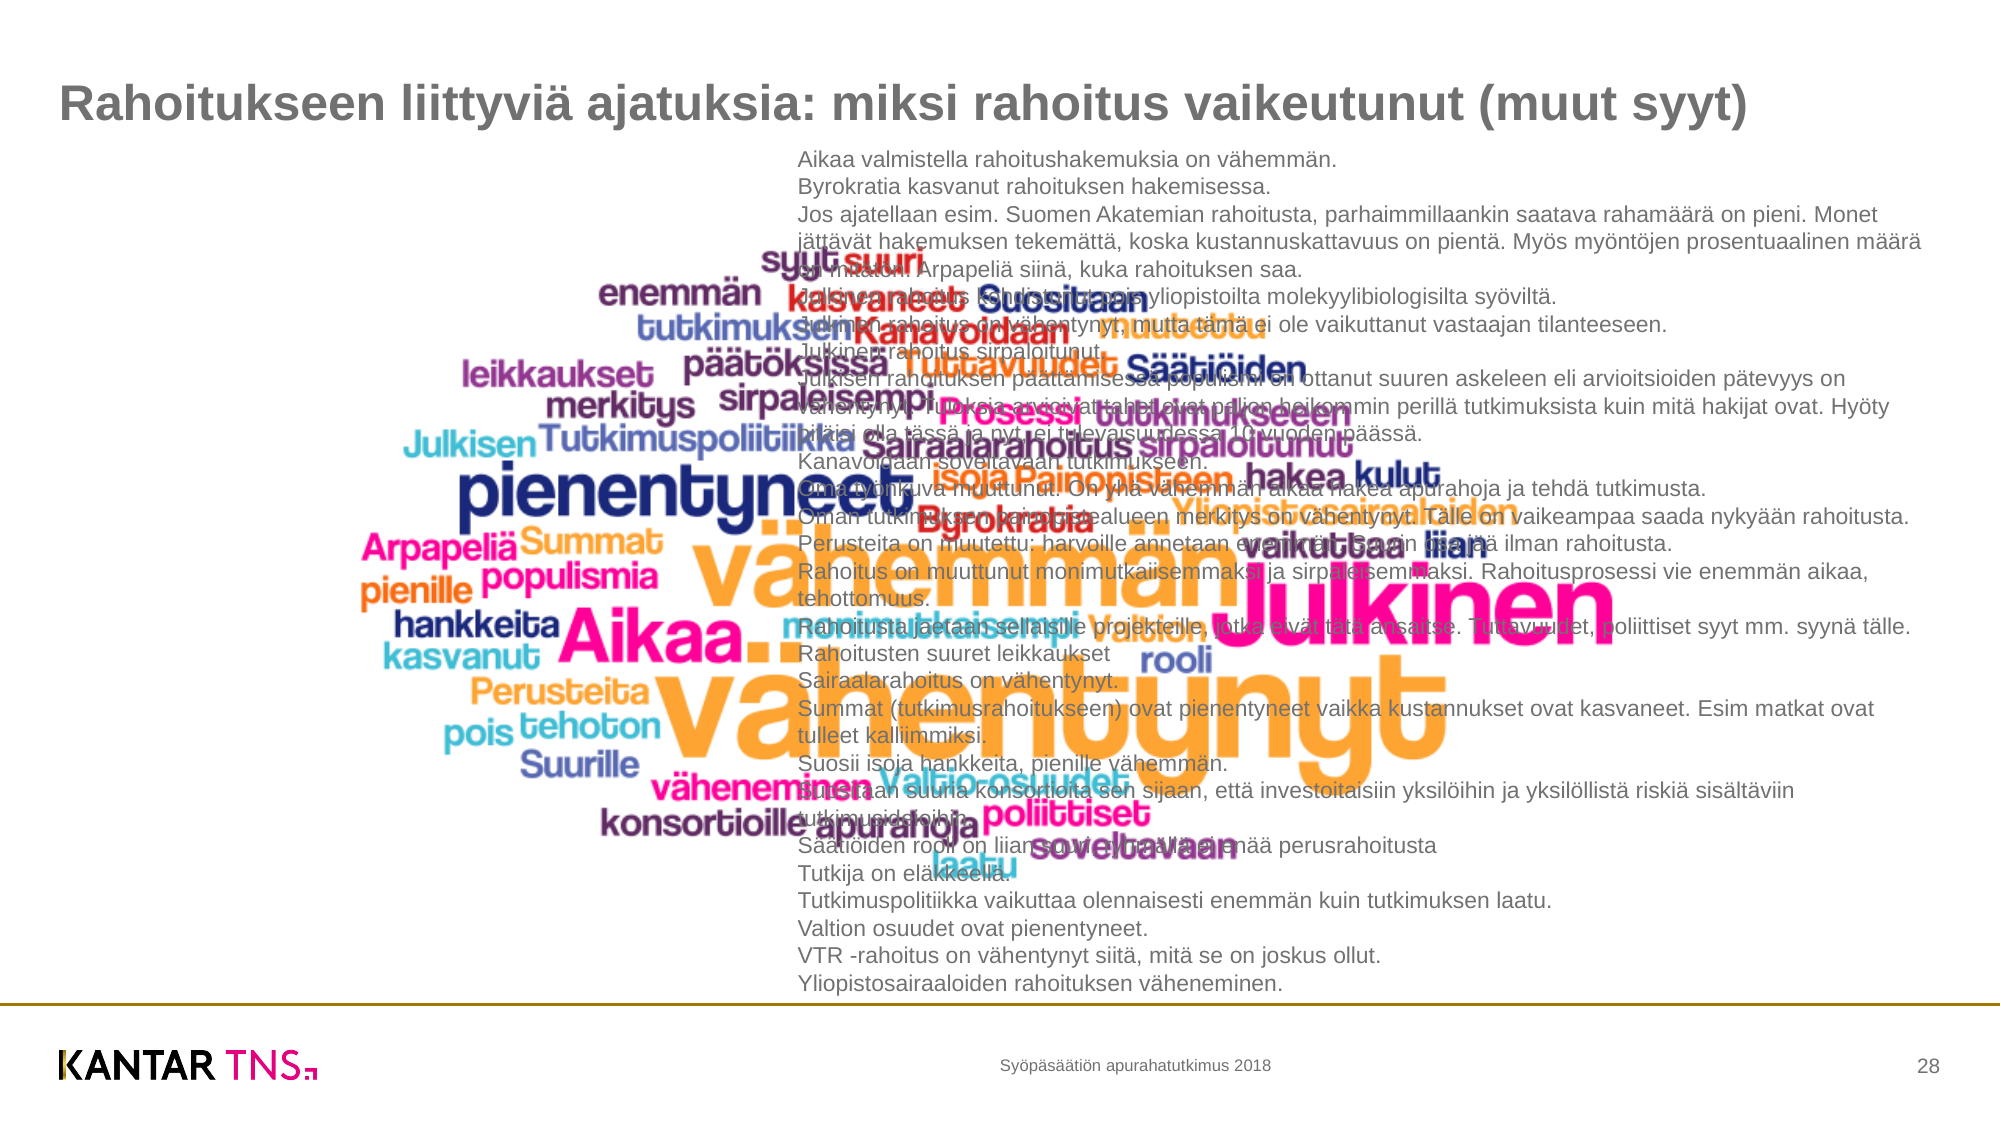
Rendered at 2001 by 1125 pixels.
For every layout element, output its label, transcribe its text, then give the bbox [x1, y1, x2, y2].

text_box Aikaa valmistella rahoitushakemuksia on vähemmän. Byrokratia kasvanut rahoituksen hakemisessa. Jos ajatellaan esim. Suomen Akatemian rahoitusta, parhaimmillaankin saatava rahamäärä on pieni. Monet jättävät hakemuksen tekemättä, koska kustannuskattavuus on pientä. Myös myöntöjen prosentuaalinen määrä on mitätön. Arpapeliä siinä, kuka rahoituksen saa. Julkinen rahoitus kohdistunut pois yliopistoilta molekyylibiologisilta syöviltä. Julkinen rahoitus on vähentynyt, mutta tämä ei ole vaikuttanut vastaajan tilanteeseen. Julkinen rahoitus sirpaloitunut. Julkisen rahoituksen päättämisessä populismi on ottanut suuren askeleen eli arvioitsioiden pätevyys on vähentynyt. Tuloksia arvioivat tahot ovat paljon heikommin perillä tutkimuksista kuin mitä hakijat ovat. Hyöty pitäisi olla tässä ja nyt, ei tulevaisuudessa 10 vuoden päässä. Kanavoidaan soveltavaan tutkimukseen. Oma työnkuva muuttunut. On yhä vähemmän aikaa hakea apurahoja ja tehdä tutkimusta. Oman tutkimuksen painopistealueen merkitys on vähentynyt. Tälle on vaikeampaa saada nykyään rahoitusta. Perusteita on muutettu: harvoille annetaan enemmän. Suurin osa jää ilman rahoitusta. Rahoitus on muuttunut monimutkaiisemmaksi ja sirpaleisemmaksi. Rahoitusprosessi vie enemmän aikaa, tehottomuus. Rahoitusta jaetaan sellaisille projekteille, jotka eivät tätä ansaitse. Tuttavuudet, poliittiset syyt mm. syynä tälle. Rahoitusten suuret leikkaukset Sairaalarahoitus on vähentynyt. Summat (tutkimusrahoitukseen) ovat pienentyneet vaikka kustannukset ovat kasvaneet. Esim matkat ovat tulleet kalliimmiksi. Suosii isoja hankkeita, pienille vähemmän. Suositaan suuria konsortioita sen sijaan, että investoitaisiin yksilöihin ja yksilöllistä riskiä sisältäviin tutkimusideioihin. Säätiöiden rooli on liian suuri, ryhmällä ei enää perusrahoitusta Tutkija on eläkkeellä. Tutkimuspolitiikka vaikuttaa olennaisesti enemmän kuin tutkimuksen laatu. Valtion osuudet ovat pienentyneet. VTR -rahoitus on vähentynyt siitä, mitä se on joskus ollut. Yliopistosairaaloiden rahoituksen väheneminen. [782, 136, 1941, 1003]
list Syöpäsäätiön apurahatutkimus 2018 [999, 1048, 1767, 1082]
slide_number 28 [1780, 1048, 1941, 1082]
title Rahoitukseen liittyviä ajatuksia: miksi rahoitus vaikeutunut (muut syyt) [59, 70, 1941, 137]
picture [59, 1049, 317, 1081]
picture [324, 209, 1675, 916]
